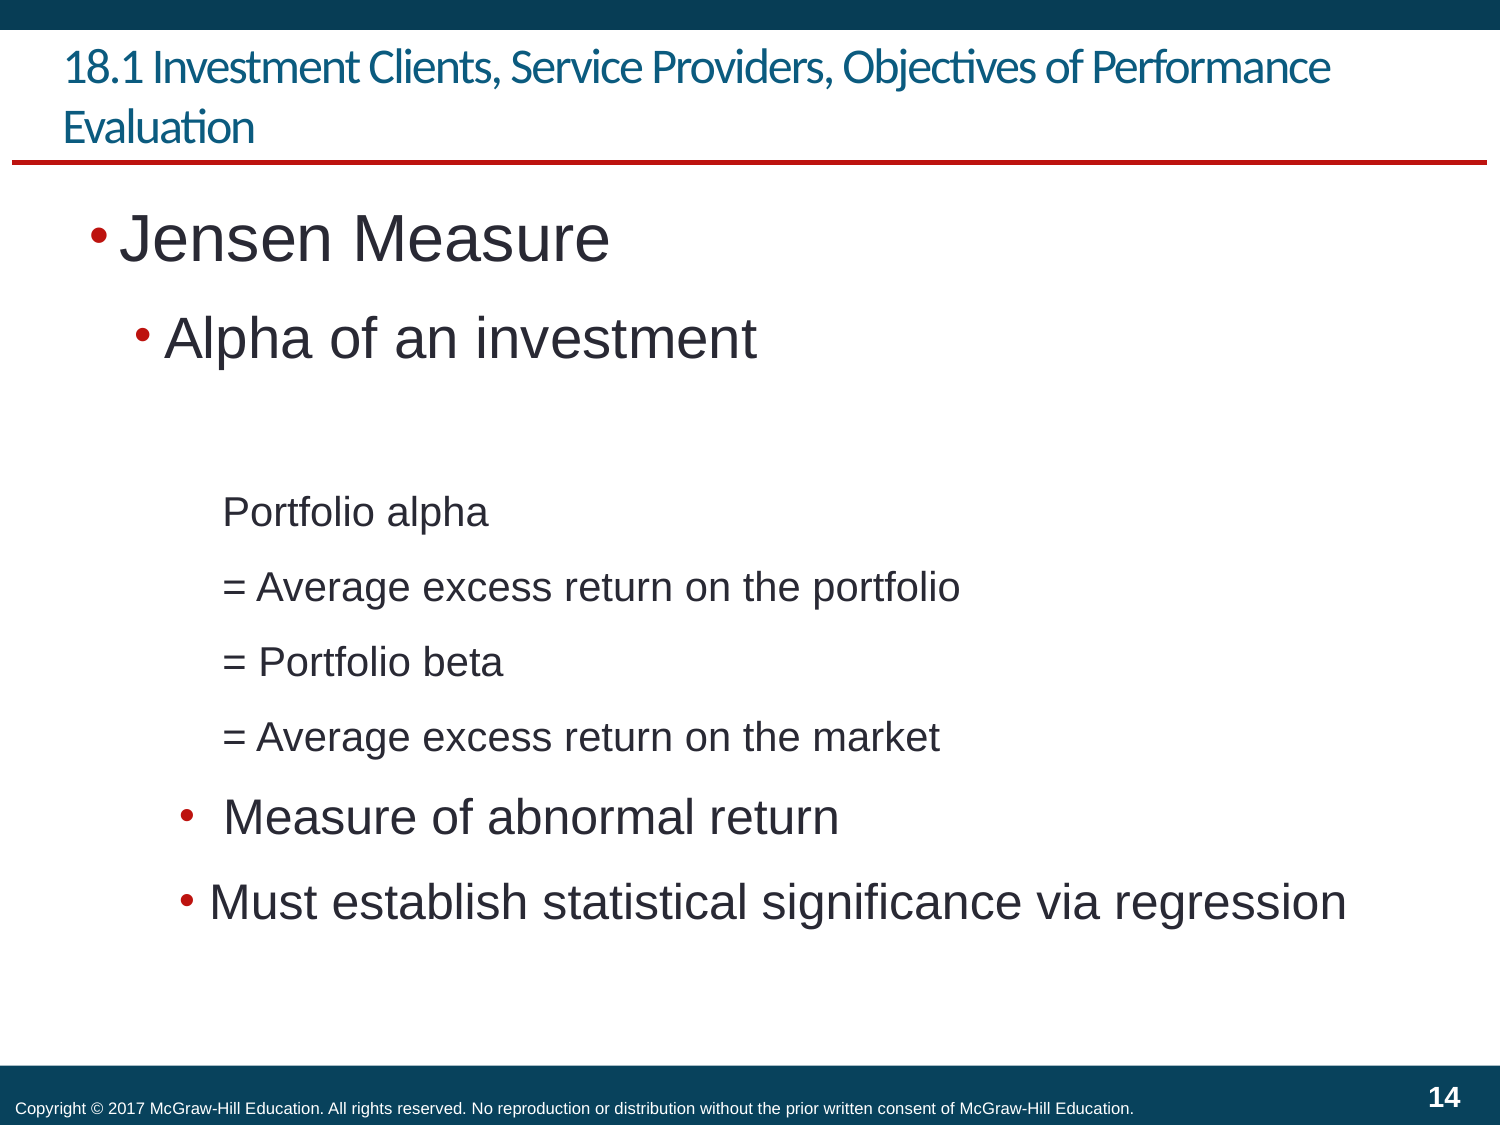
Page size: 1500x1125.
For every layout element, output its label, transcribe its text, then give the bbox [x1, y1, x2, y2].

title 18.1 Investment Clients, Service Providers, Objectives of Performance Evaluation [47, 24, 1453, 163]
